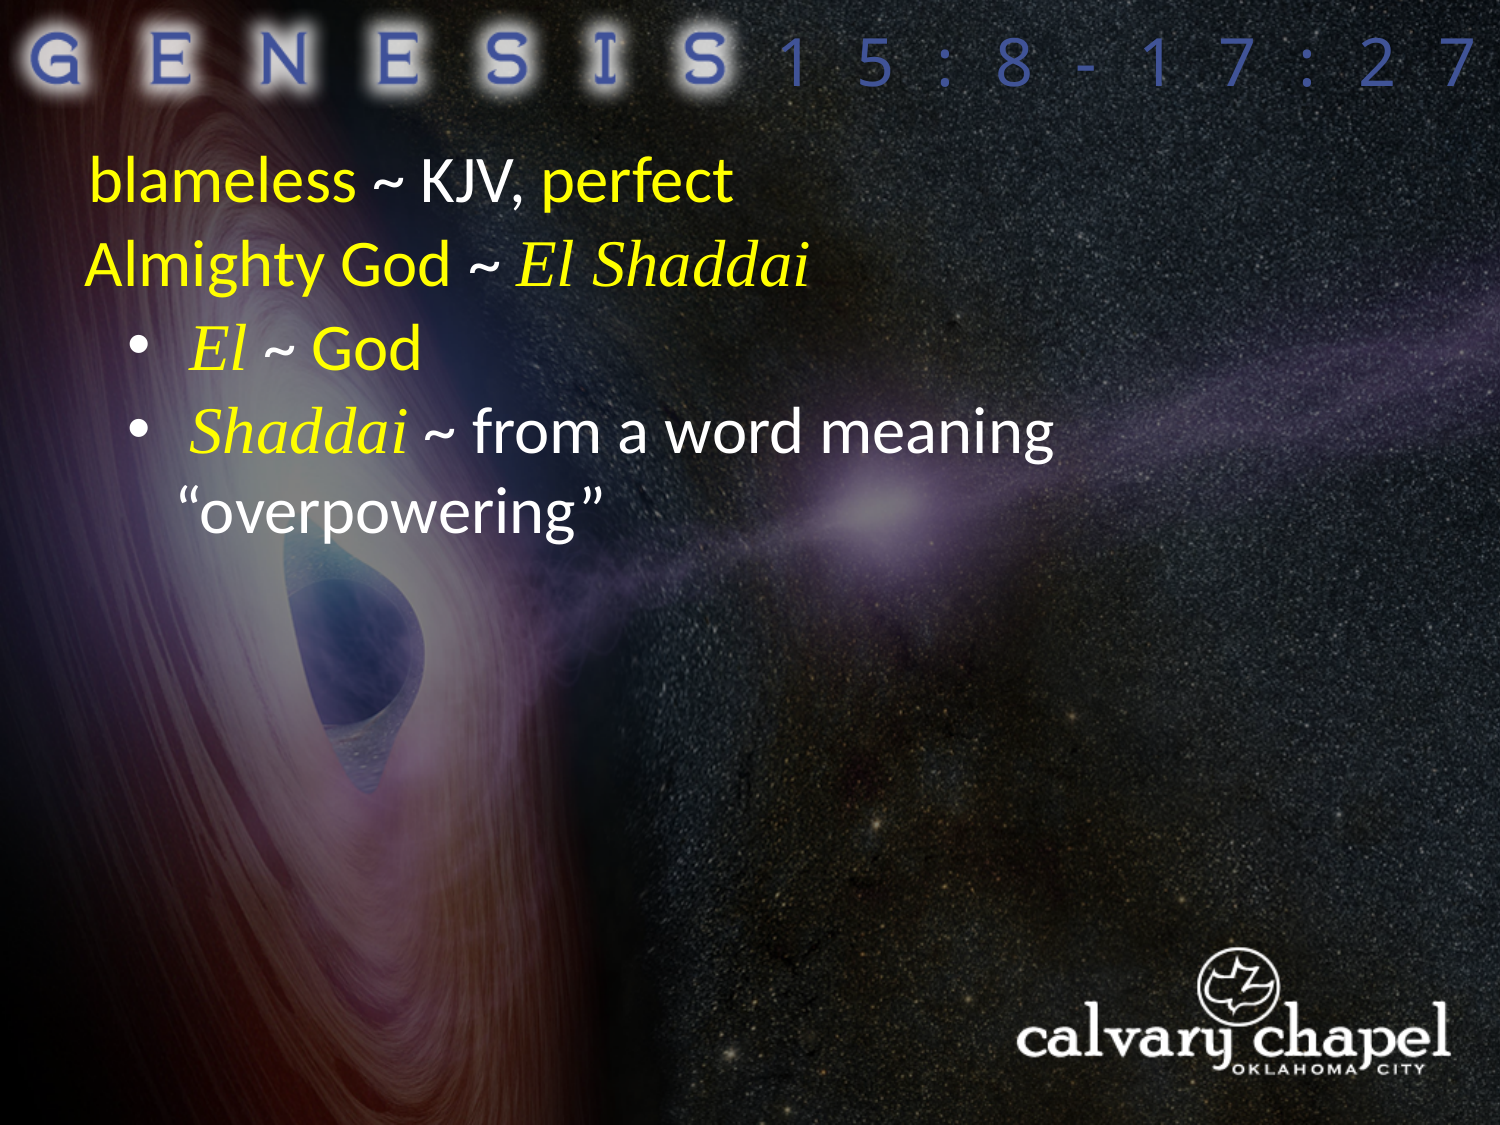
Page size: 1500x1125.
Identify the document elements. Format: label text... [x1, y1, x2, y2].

text_box blameless ~ KJV, perfect [73, 128, 1427, 224]
text_box Almighty God ~ El Shaddai [70, 211, 1422, 307]
picture [0, 0, 1500, 1125]
text_box 15:8-17:27 [761, 12, 1500, 108]
text_box El ~ God [112, 296, 1422, 379]
text_box Shaddai ~ from a word meaning “overpowering” [112, 379, 1422, 555]
